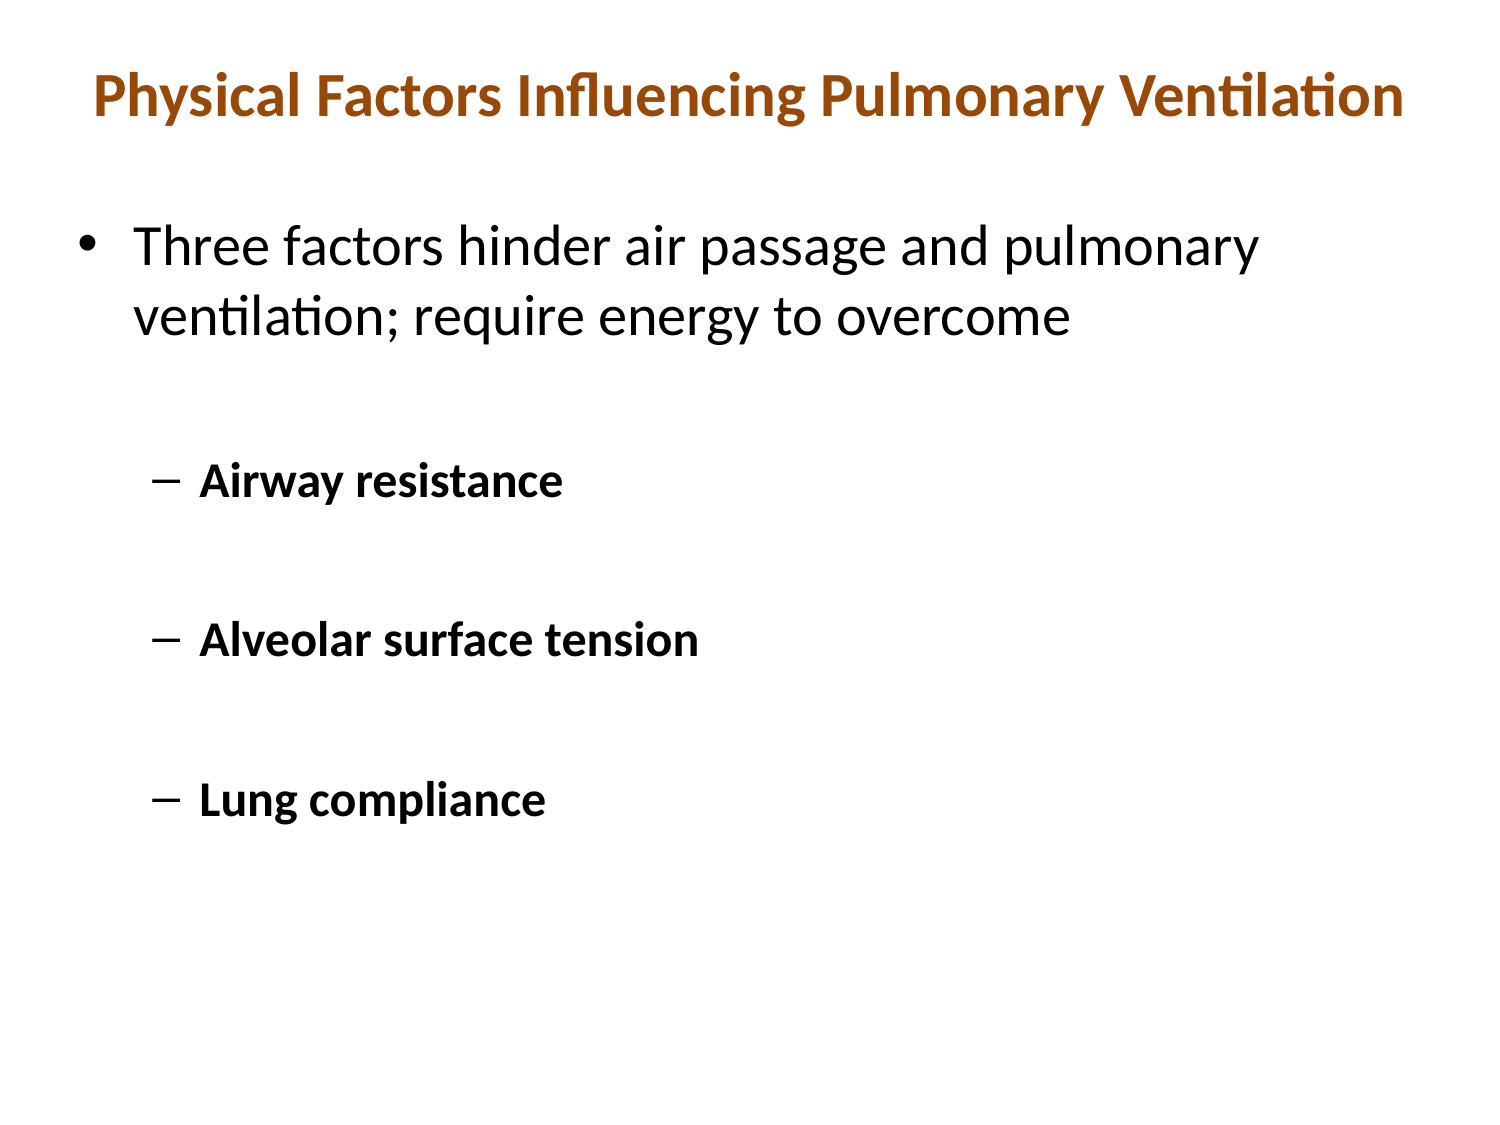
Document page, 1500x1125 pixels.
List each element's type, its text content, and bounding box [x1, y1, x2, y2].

list Three factors hinder air passage and pulmonary ventilation; require energy to overcome Airway resistance Alveolar surface tension Lung compliance [62, 200, 1450, 1005]
title Physical Factors Influencing Pulmonary Ventilation [75, 45, 1425, 138]
